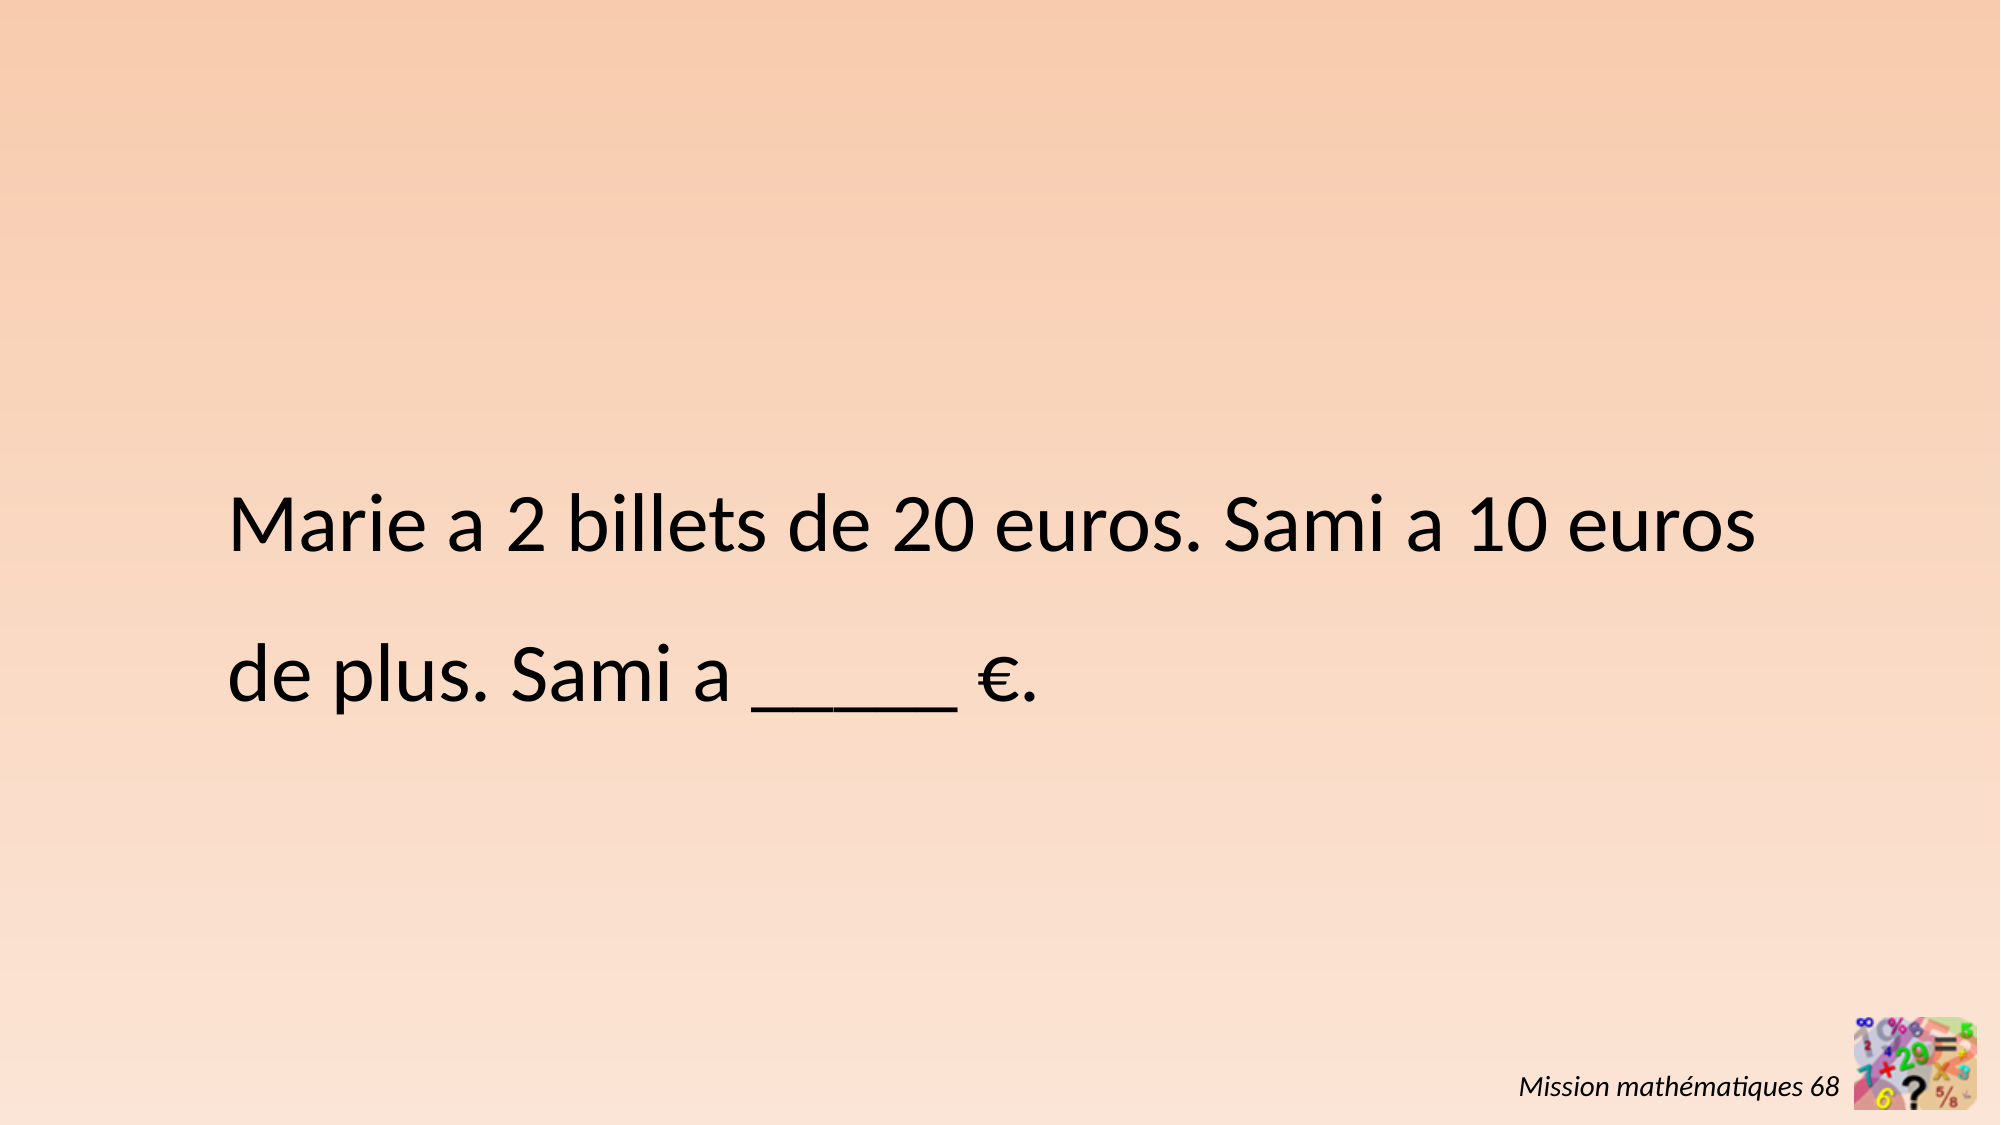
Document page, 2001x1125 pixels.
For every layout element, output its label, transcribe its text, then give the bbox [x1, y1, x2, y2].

picture [1854, 1017, 1977, 1110]
text_box Marie a 2 billets de 20 euros. Sami a 10 euros de plus. Sami a _____ €. [212, 411, 1788, 726]
text_box Mission mathématiques 68 [1501, 1059, 1854, 1110]
